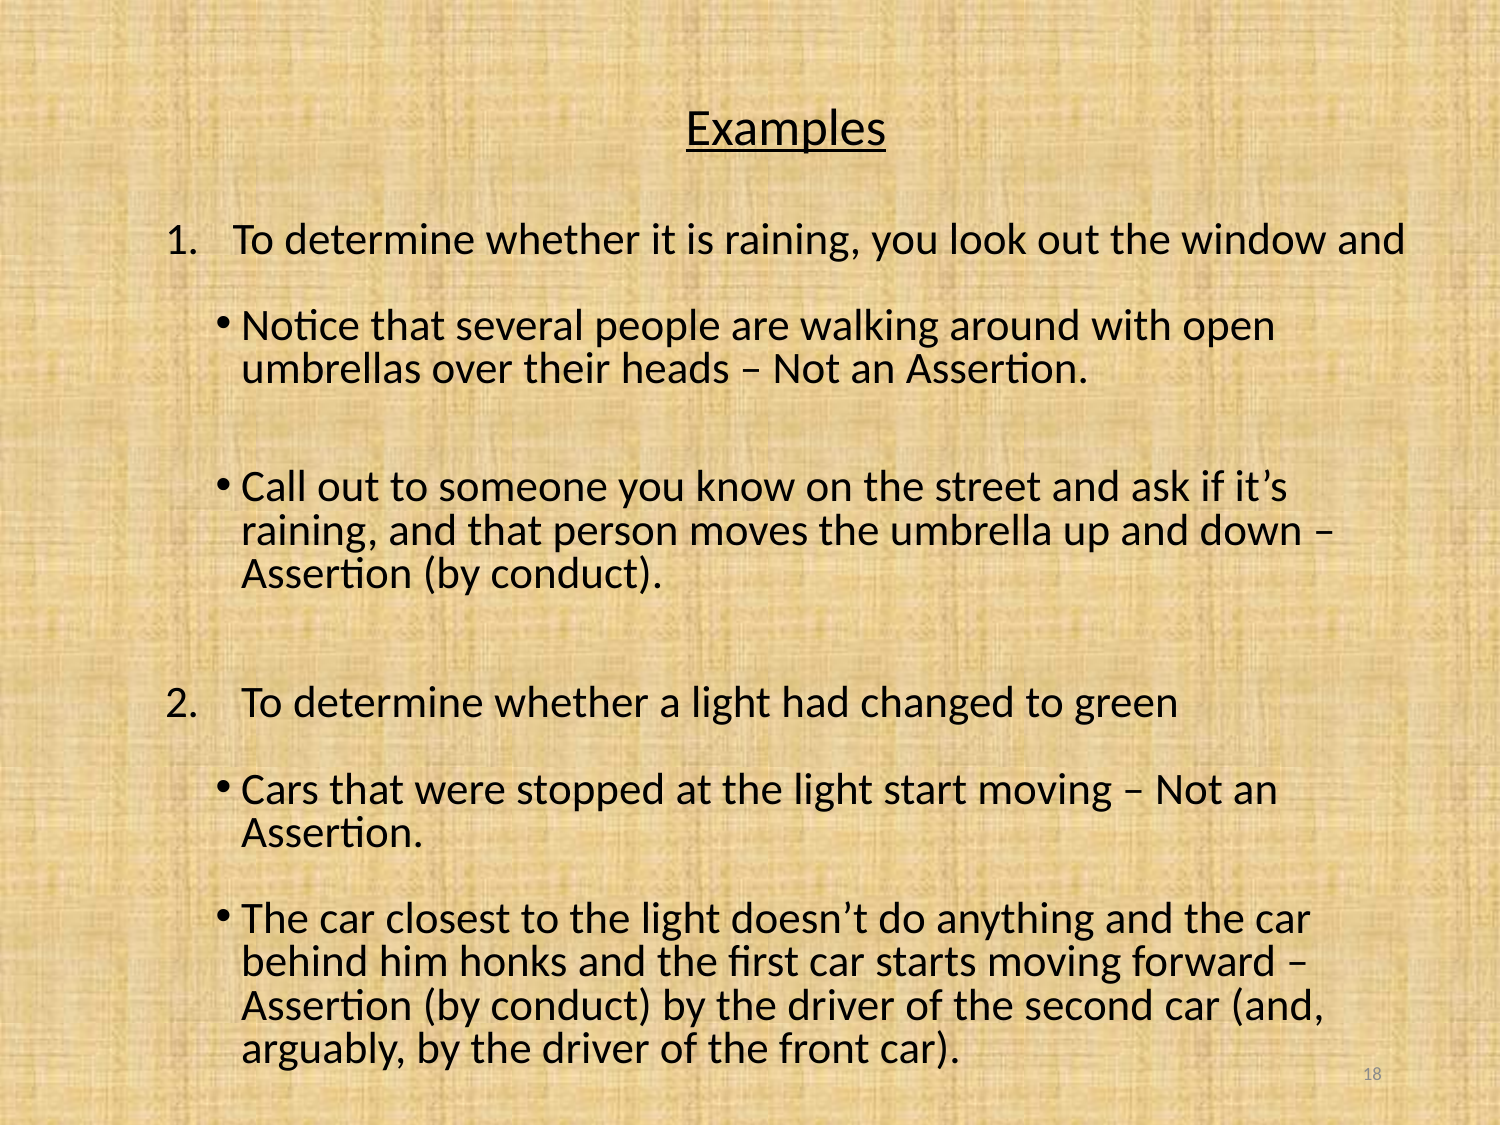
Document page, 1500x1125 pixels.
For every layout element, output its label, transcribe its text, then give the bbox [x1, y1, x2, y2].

picture [0, 0, 1500, 1125]
slide_number 18 [1059, 1042, 1397, 1103]
list Examples To determine whether it is raining, you look out the window and Notice that several people are walking around with open umbrellas over their heads – Not an Assertion. Call out to someone you know on the street and ask if it’s raining, and that person moves the umbrella up and down – Assertion (by conduct). To determine whether a light had changed to green Cars that were stopped at the light start moving – Not an Assertion. The car closest to the light doesn’t do anything and the car behind him honks and the first car starts moving forward – Assertion (by conduct) by the driver of the second car (and, arguably, by the driver of the front car). [150, 24, 1425, 1103]
